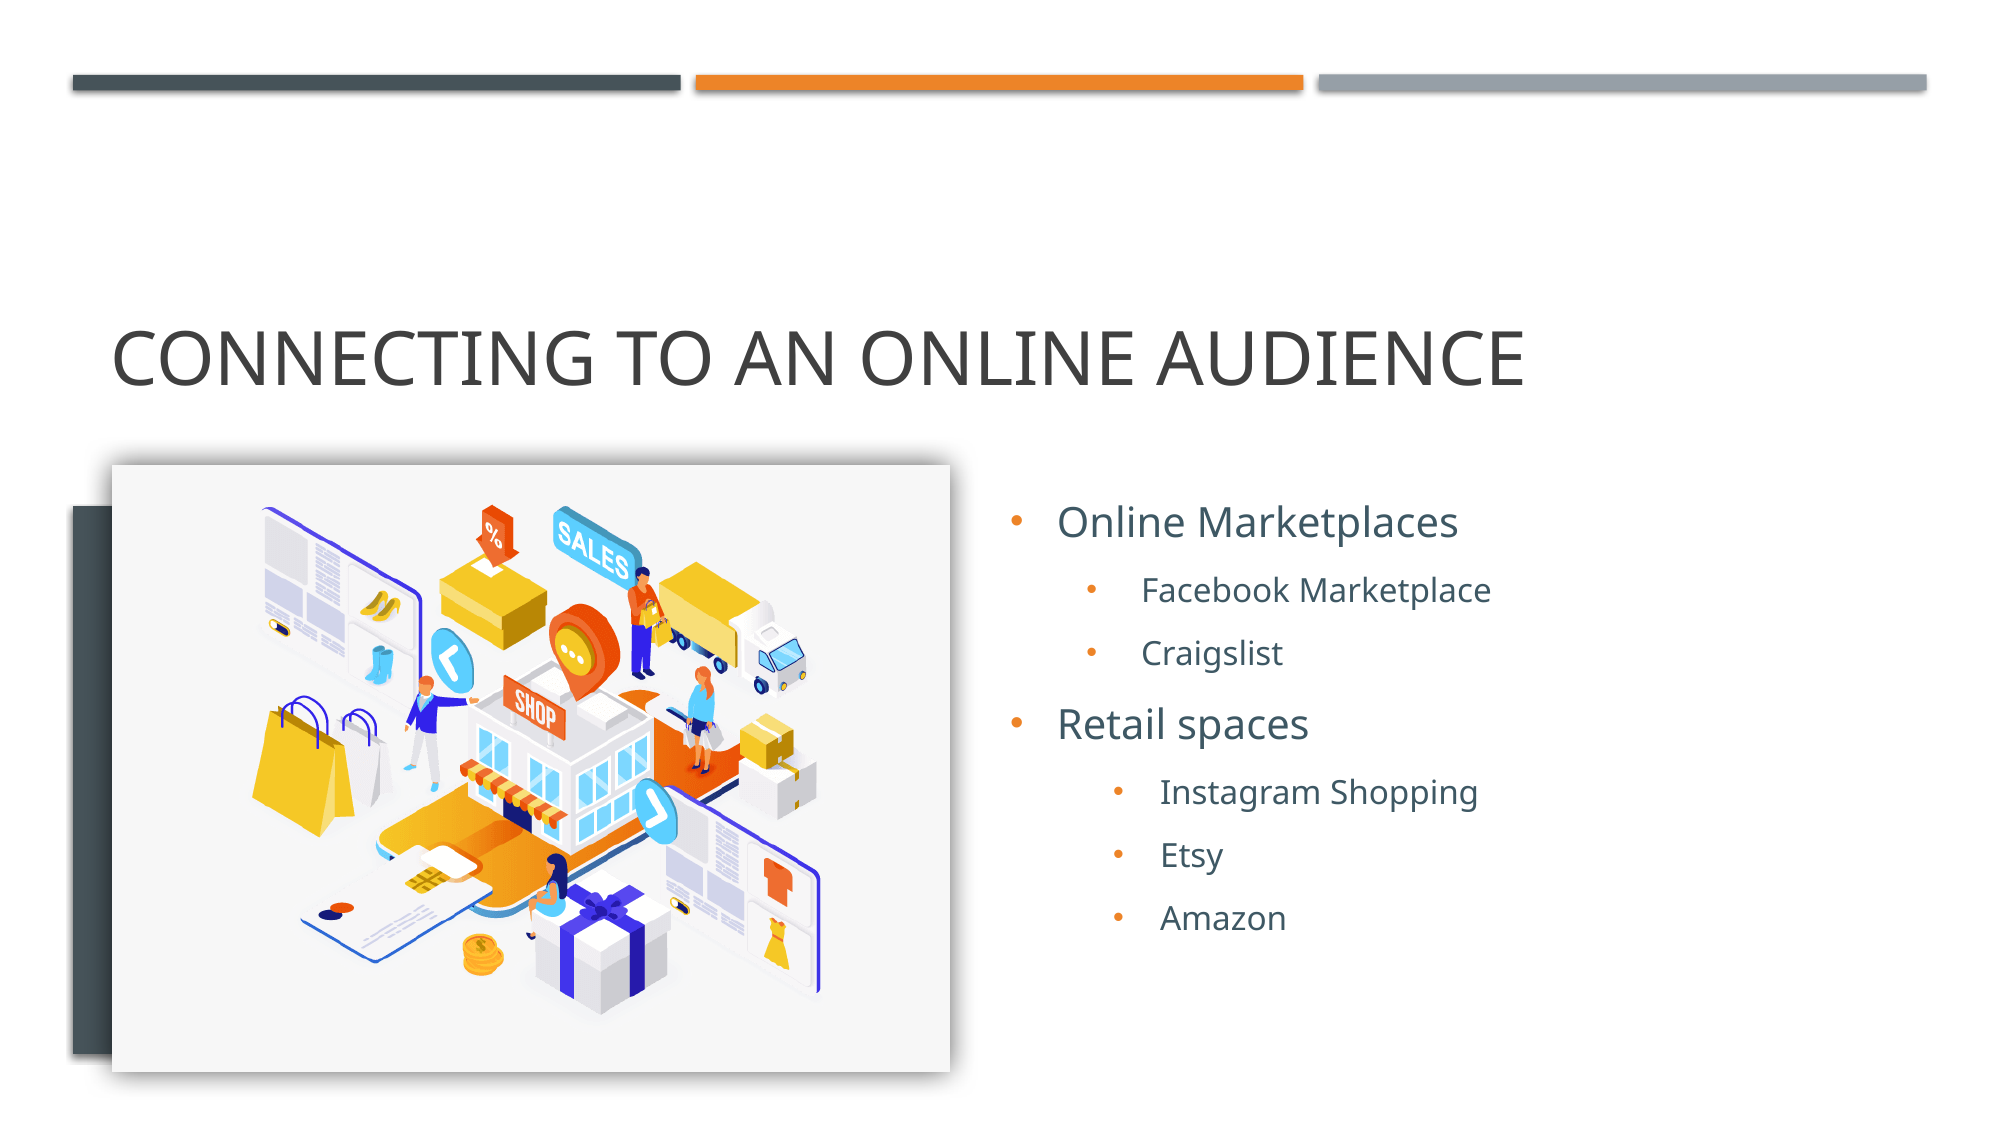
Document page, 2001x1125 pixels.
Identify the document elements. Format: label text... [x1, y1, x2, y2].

picture [60, 427, 951, 1073]
subtitle Online Marketplaces Facebook Marketplace Craigslist Retail spaces Instagram Shopping Etsy Amazon [950, 483, 2000, 1090]
title Connecting to an online audience [95, 167, 1899, 410]
